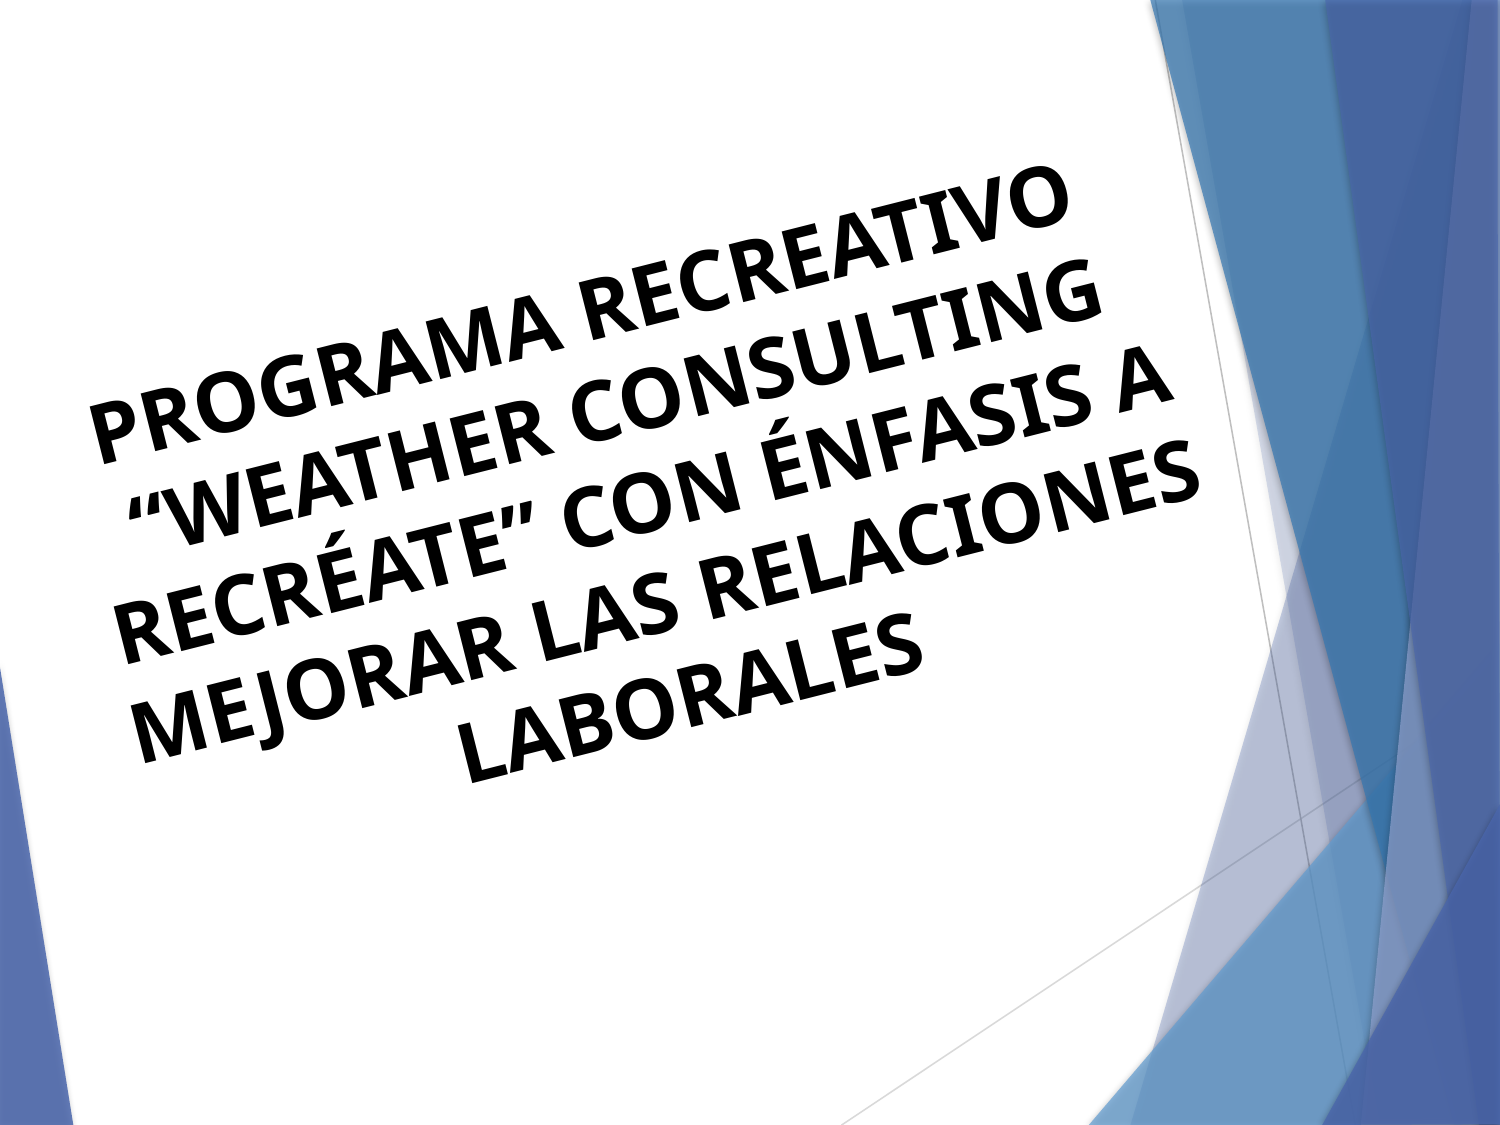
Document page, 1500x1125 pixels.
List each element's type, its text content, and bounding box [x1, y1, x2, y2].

title PROGRAMA RECREATIVO “WEATHER CONSULTING RECRÉATE” CON ÉNFASIS A MEJORAR LAS RELACIONES LABORALES [0, 104, 1396, 1125]
